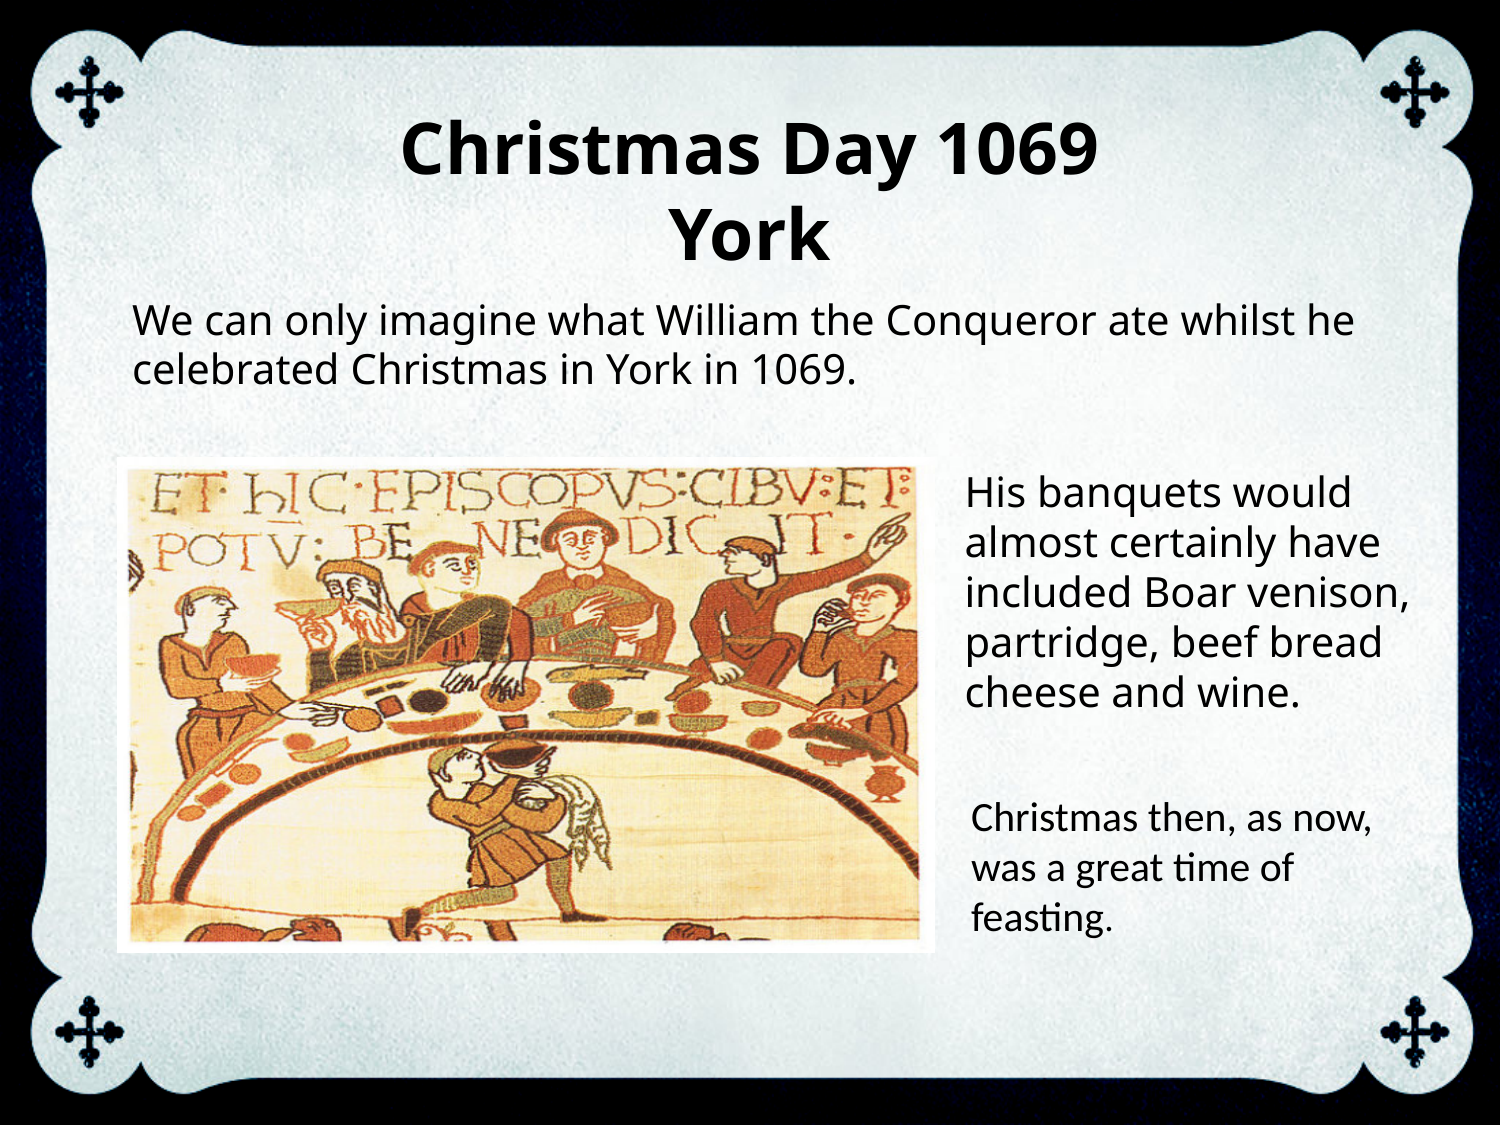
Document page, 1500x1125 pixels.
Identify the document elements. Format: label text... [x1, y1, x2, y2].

picture [0, 0, 1500, 1125]
title Christmas Day 1069 York [75, 95, 1425, 283]
text_box Christmas then, as now, was a great time of feasting. [956, 782, 1446, 947]
text_box His banquets would almost certainly have included Boar venison, partridge, beef bread cheese and wine. [949, 458, 1453, 763]
list We can only imagine what William the Conqueror ate whilst he celebrated Christmas in York in 1069. [117, 285, 1468, 421]
